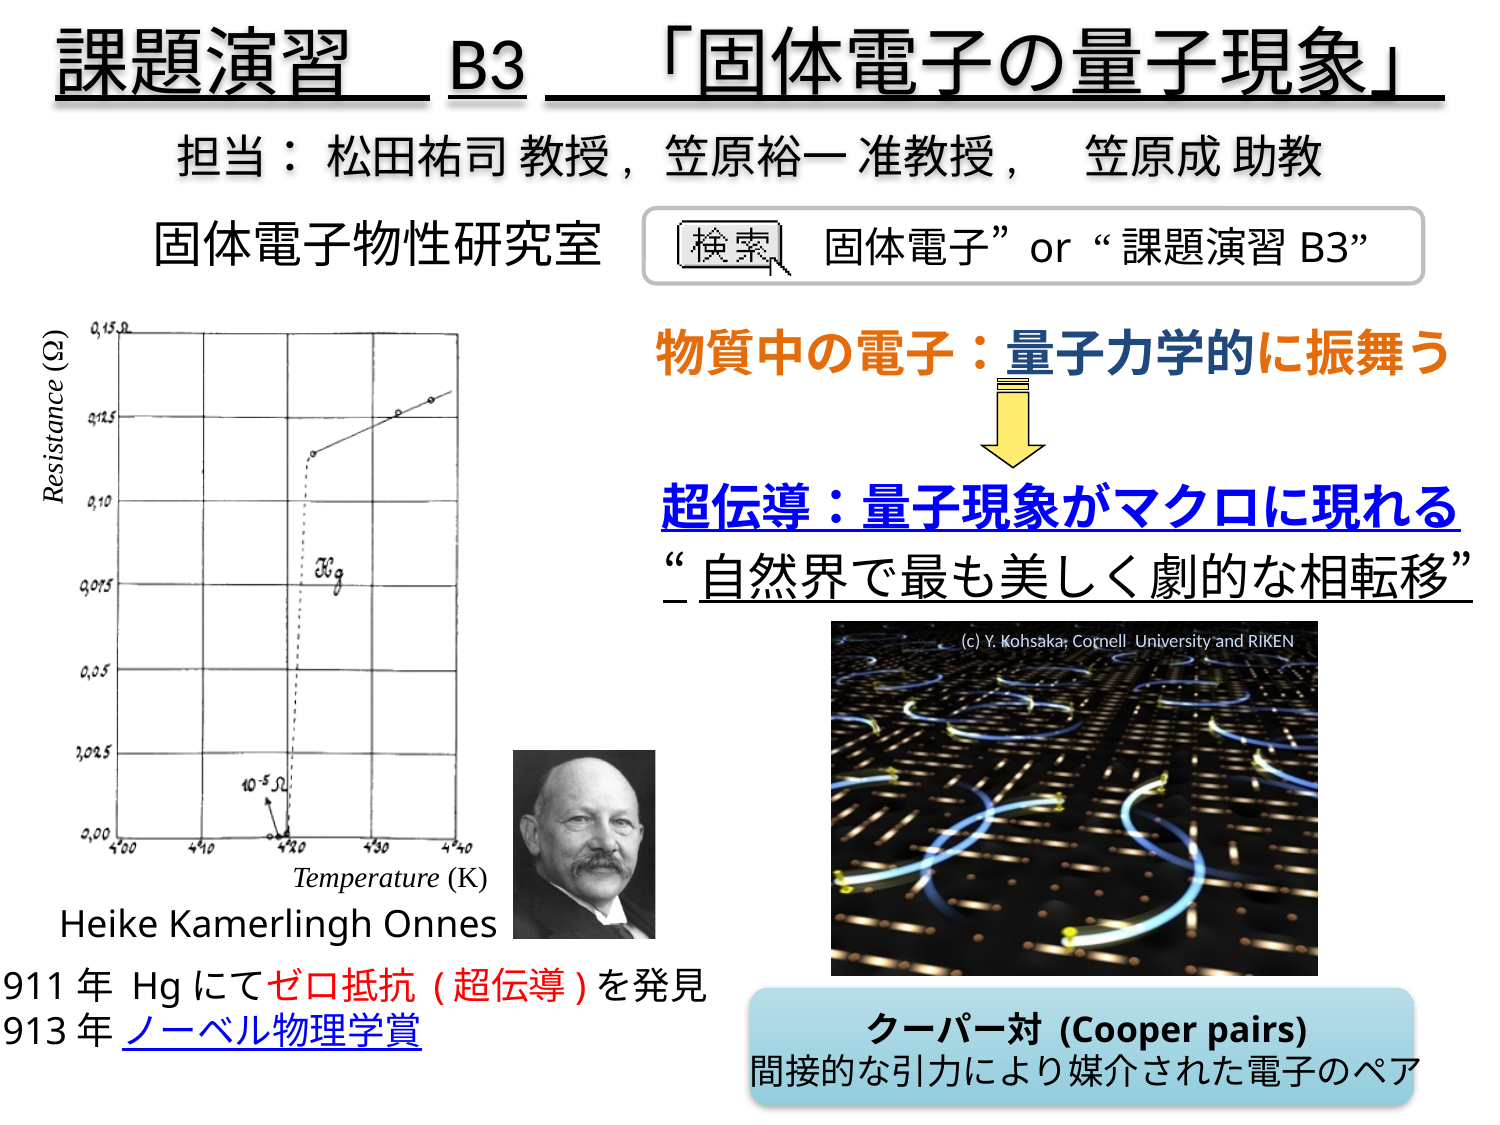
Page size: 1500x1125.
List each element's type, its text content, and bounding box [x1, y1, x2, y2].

text_box 1911年 Hgにてゼロ抵抗 (超伝導)を発見 1913年 ノーベル物理学賞 [0, 955, 723, 1060]
text_box 超伝導：量子現象がマクロに現れる [604, 467, 1500, 543]
text_box [641, 205, 1426, 286]
text_box [997, 384, 1029, 390]
text_box 課題演習 B3 「固体電子の量子現象」 担当： 松田祐司 教授, 笠原裕一 准教授, 笠原成 助教 [0, 7, 1500, 191]
picture [76, 290, 494, 868]
text_box Heike Kamerlingh Onnes [44, 892, 514, 953]
text_box 物質中の電子：量子力学的に振舞う [640, 314, 1471, 390]
text_box Temperature (K) [277, 850, 503, 901]
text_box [749, 987, 1424, 1107]
text_box Resistance (W) [26, 315, 71, 520]
picture [676, 219, 792, 276]
text_box [997, 378, 1029, 382]
text_box [981, 392, 1045, 467]
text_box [830, 621, 1330, 977]
text_box “自然界で最も美しく劇的な相転移” [611, 538, 1500, 614]
text_box 固体電子物性研究室 [138, 204, 618, 280]
picture [512, 749, 656, 939]
